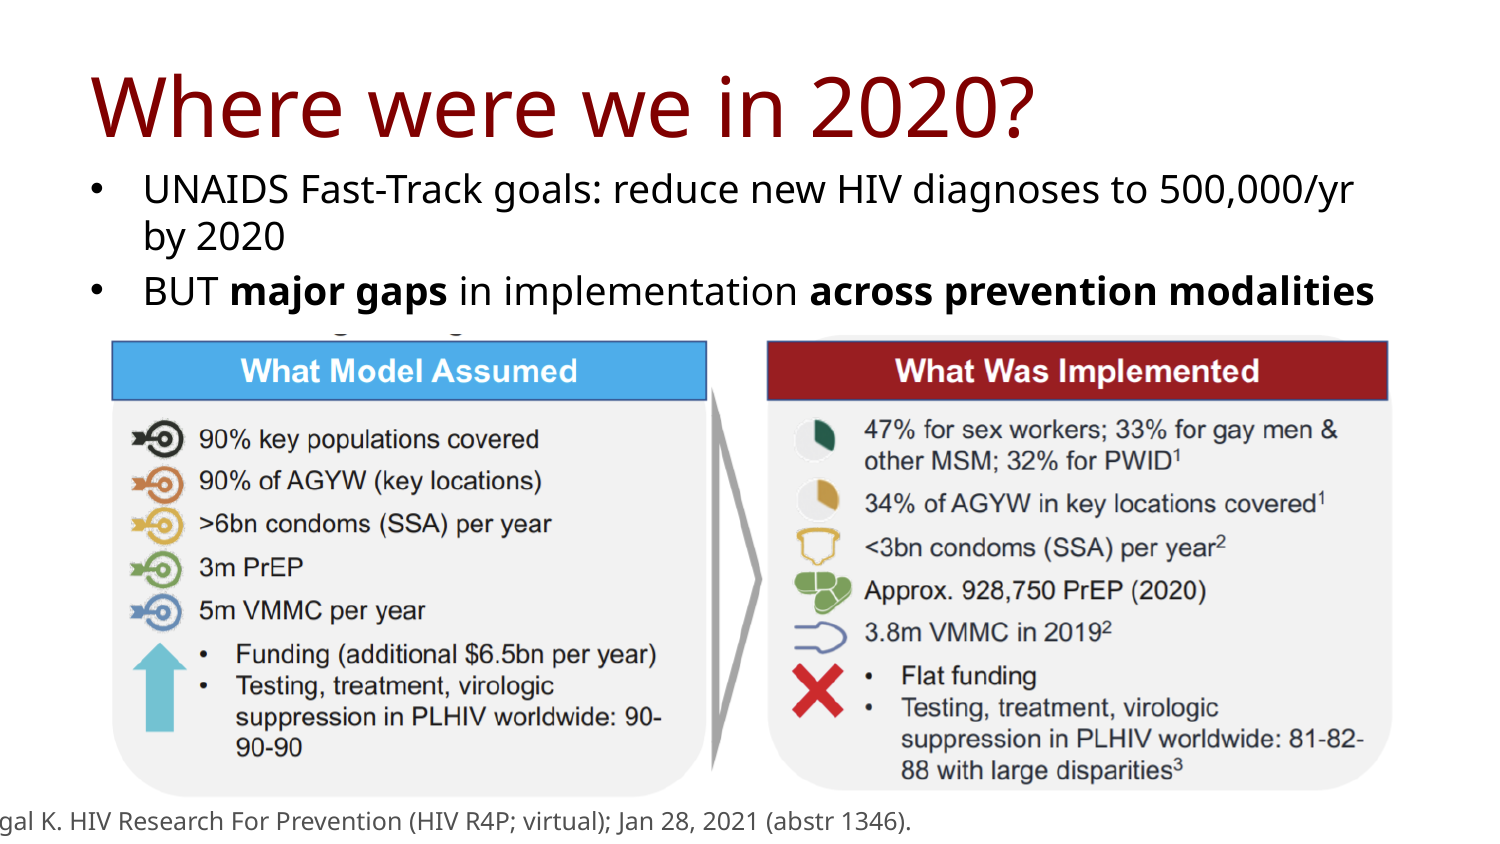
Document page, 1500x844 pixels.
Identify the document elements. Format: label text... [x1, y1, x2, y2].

list UNAIDS Fast-Track goals: reduce new HIV diagnoses to 500,000/yr by 2020 BUT major gaps in implementation across prevention modalities [75, 156, 1425, 358]
title Where were we in 2020? [75, 33, 1425, 156]
picture [104, 334, 1396, 799]
text_box Segal K. HIV Research For Prevention (HIV R4P; virtual); Jan 28, 2021 (abstr 1346). [0, 798, 928, 843]
